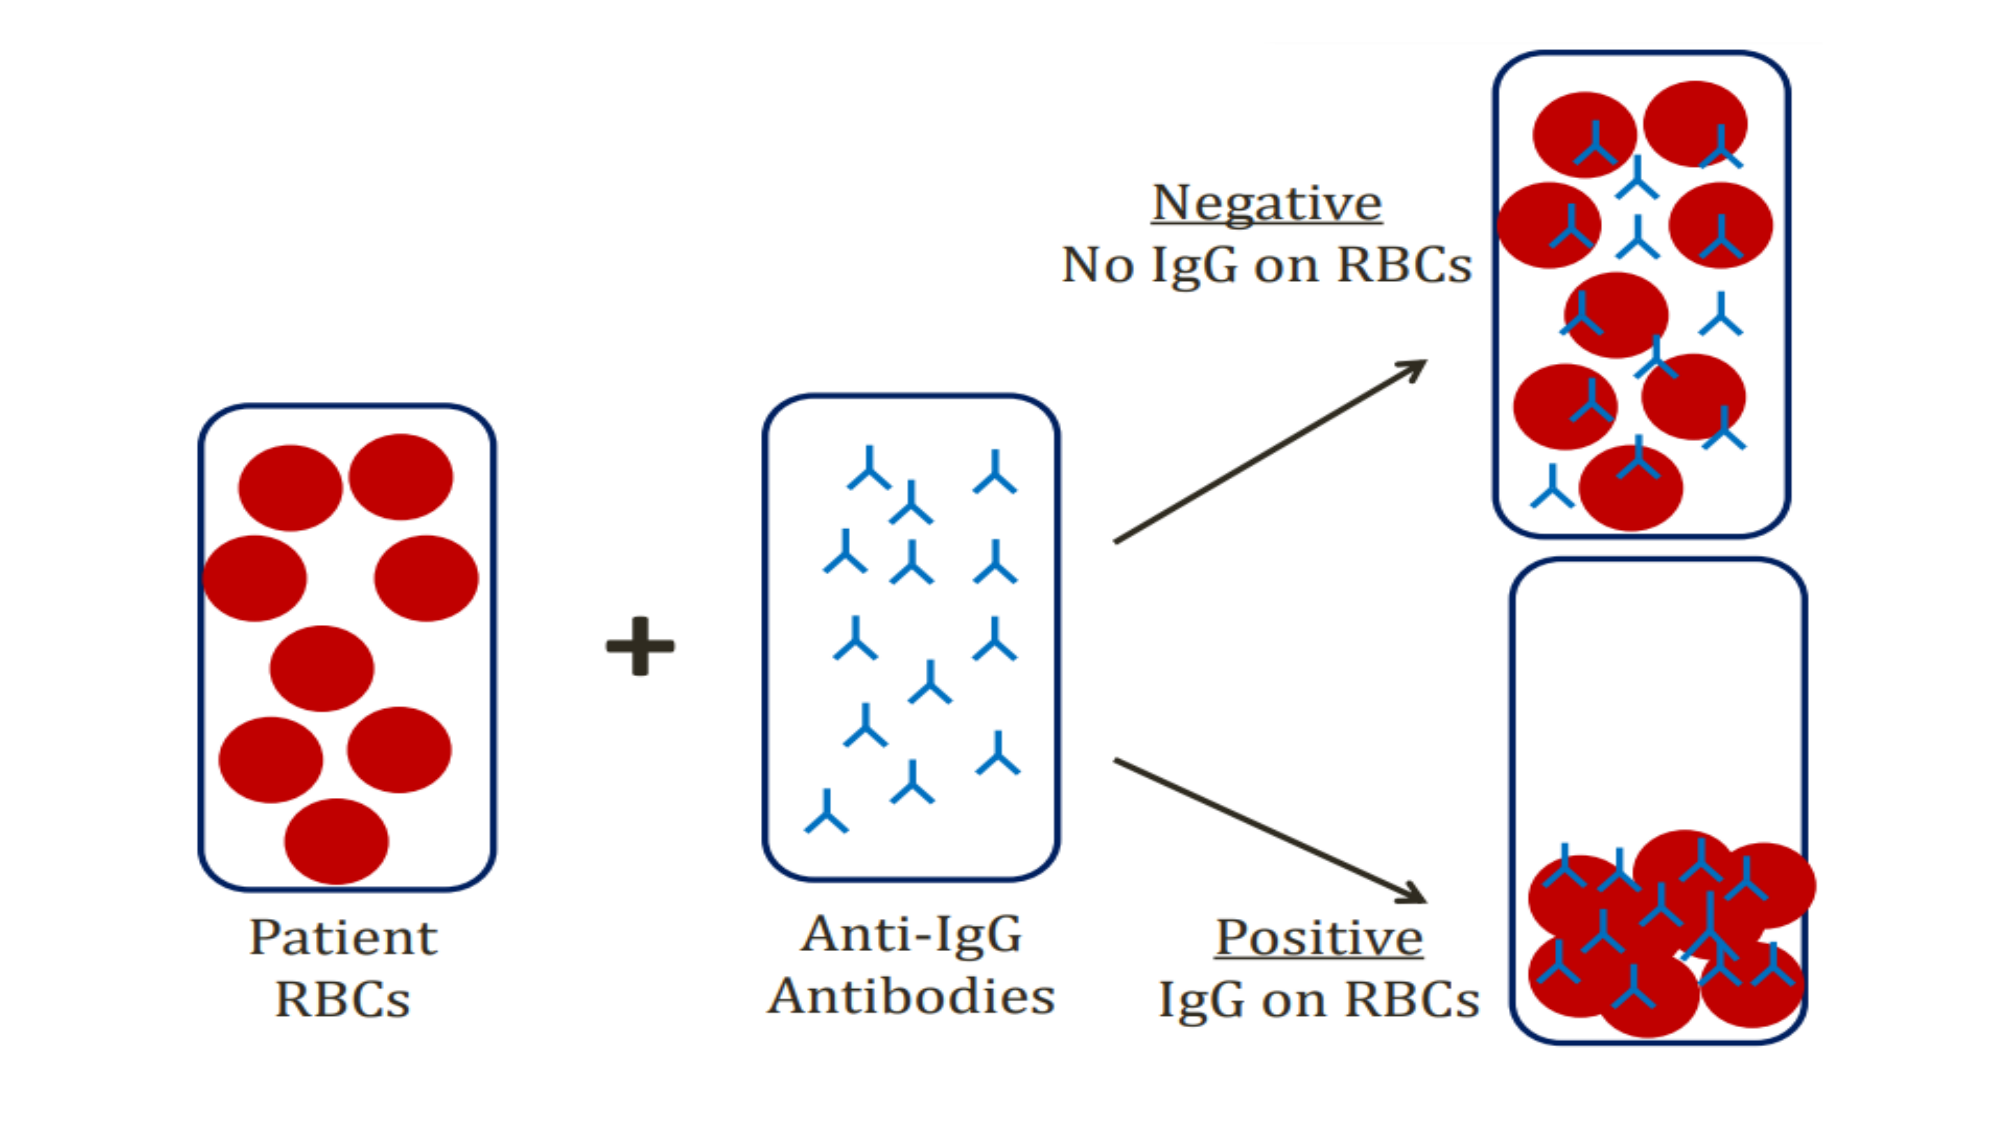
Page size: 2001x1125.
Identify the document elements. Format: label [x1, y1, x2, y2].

picture [179, 42, 1823, 1062]
